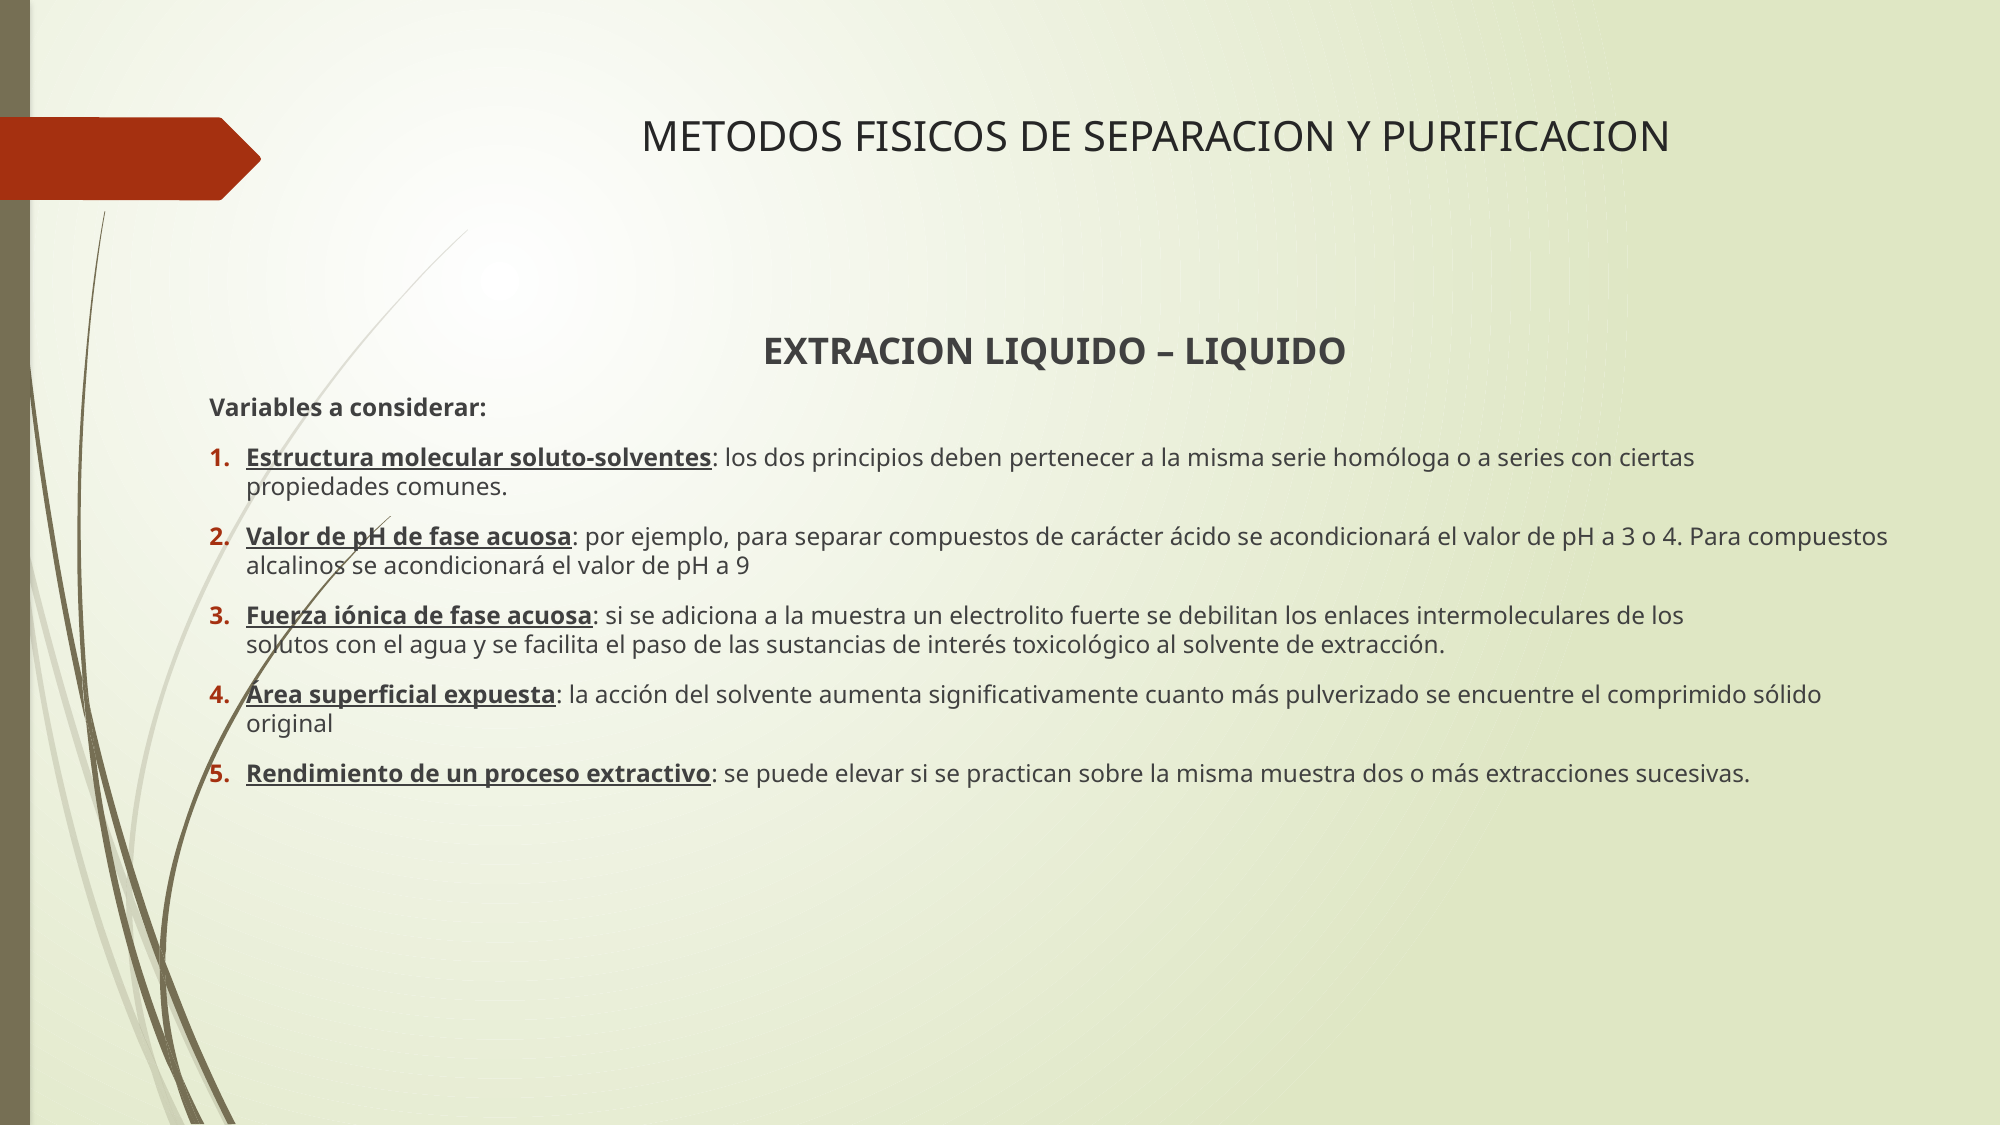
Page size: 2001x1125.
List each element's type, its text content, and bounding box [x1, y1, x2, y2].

title METODOS FISICOS DE SEPARACION Y PURIFICACION [425, 102, 1888, 207]
list EXTRACION LIQUIDO – LIQUIDO Variables a considerar: Estructura molecular soluto-solventes: los dos principios deben pertenecer a la misma serie homóloga o a series con ciertas propiedades comunes. Valor de pH de fase acuosa: por ejemplo, para separar compuestos de carácter ácido se acondicionará el valor de pH a 3 o 4. Para compuestos alcalinos se acondicionará el valor de pH a 9 Fuerza iónica de fase acuosa: si se adiciona a la muestra un electrolito fuerte se debilitan los enlaces intermoleculares de los solutos con el agua y se facilita el paso de las sustancias de interés toxicológico al solvente de extracción. Área superficial expuesta: la acción del solvente aumenta significativamente cuanto más pulverizado se encuentre el comprimido sólido original Rendimiento de un proceso extractivo: se puede elevar si se practican sobre la misma muestra dos o más extracciones sucesivas. [194, 255, 1916, 1035]
